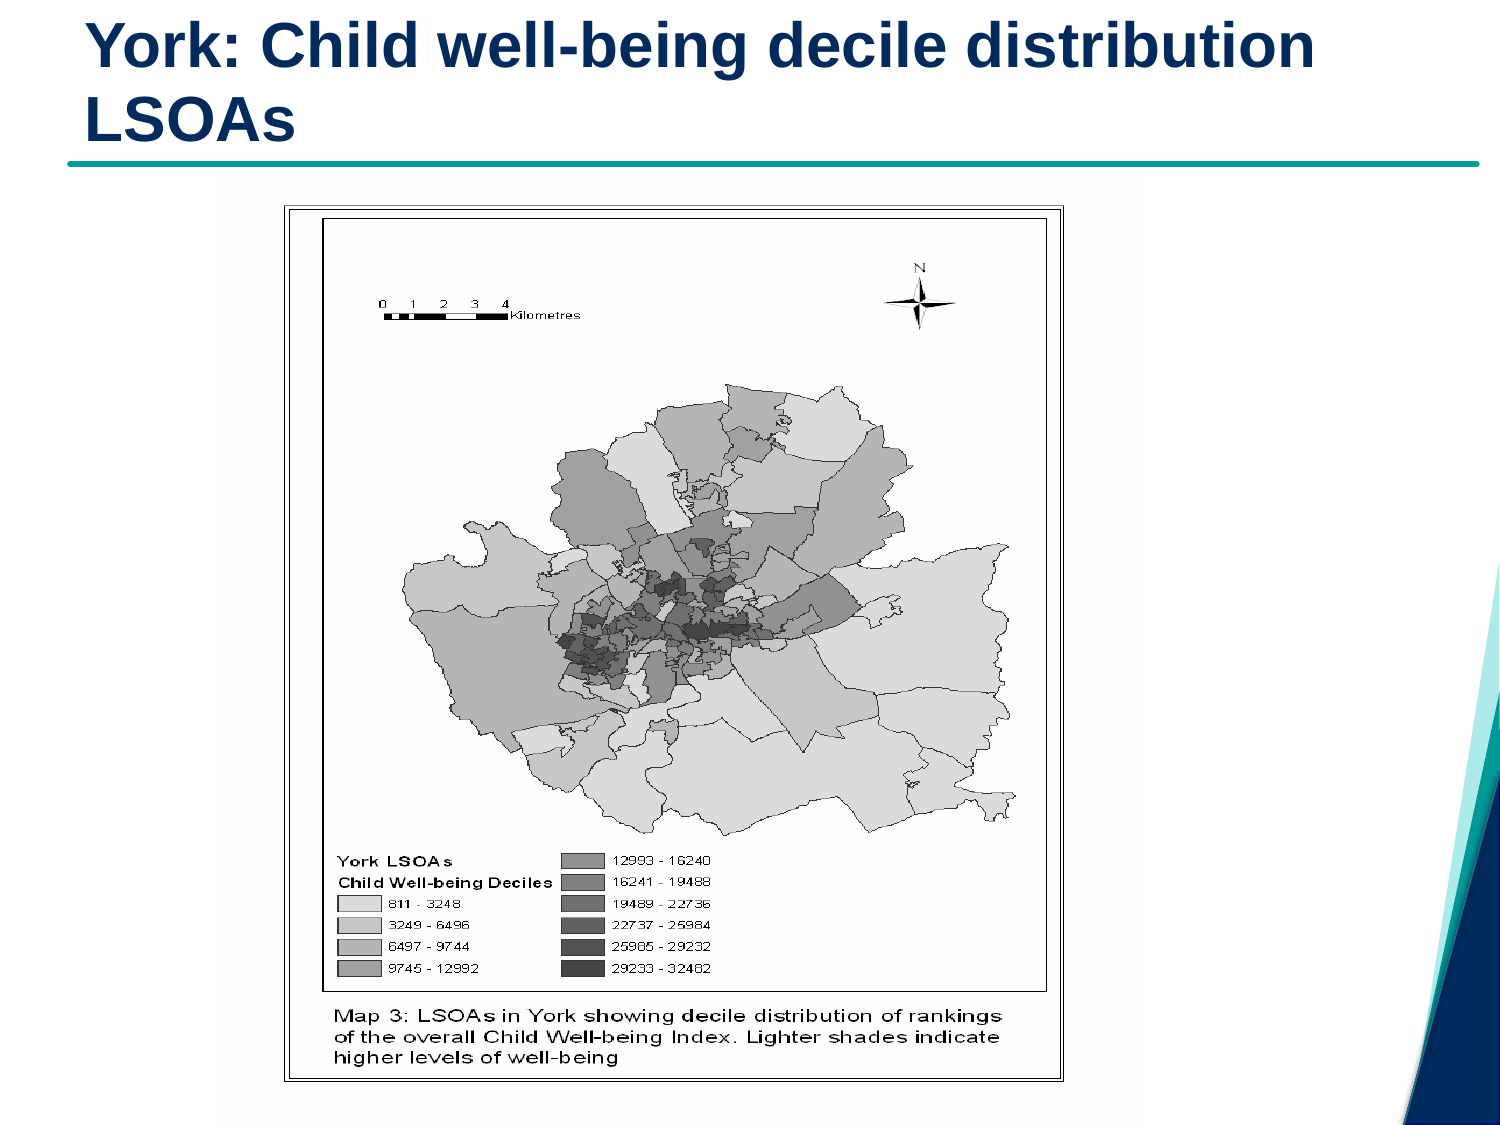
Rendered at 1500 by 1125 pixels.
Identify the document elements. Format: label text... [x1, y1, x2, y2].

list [218, 172, 1188, 1125]
title York: Child well-being decile distribution LSOAs [70, 0, 1477, 164]
